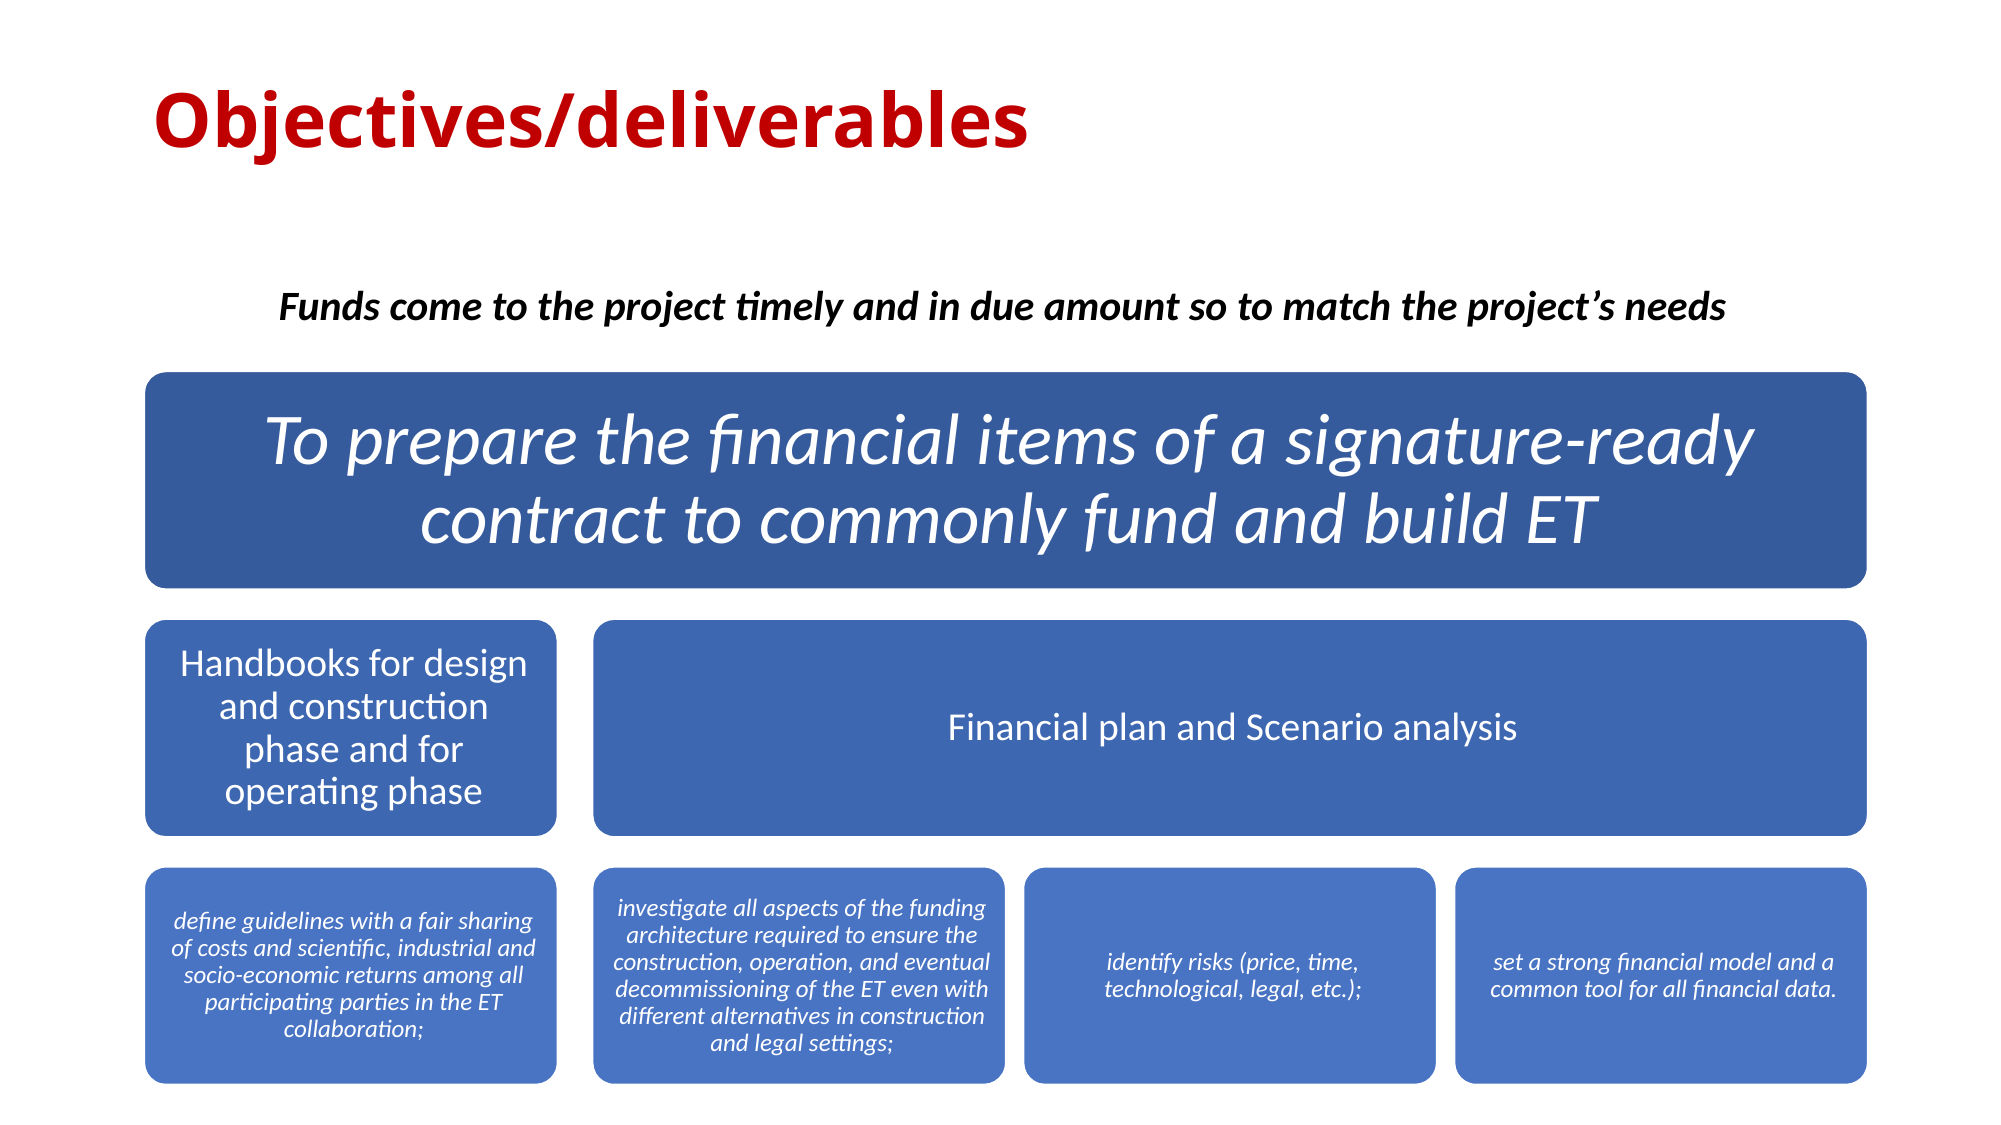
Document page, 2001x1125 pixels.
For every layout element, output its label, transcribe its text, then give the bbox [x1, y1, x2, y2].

text_box Funds come to the project timely and in due amount so to match the project’s needs [143, 270, 1863, 371]
title Objectives/deliverables [137, 59, 1863, 278]
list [143, 371, 1869, 1085]
